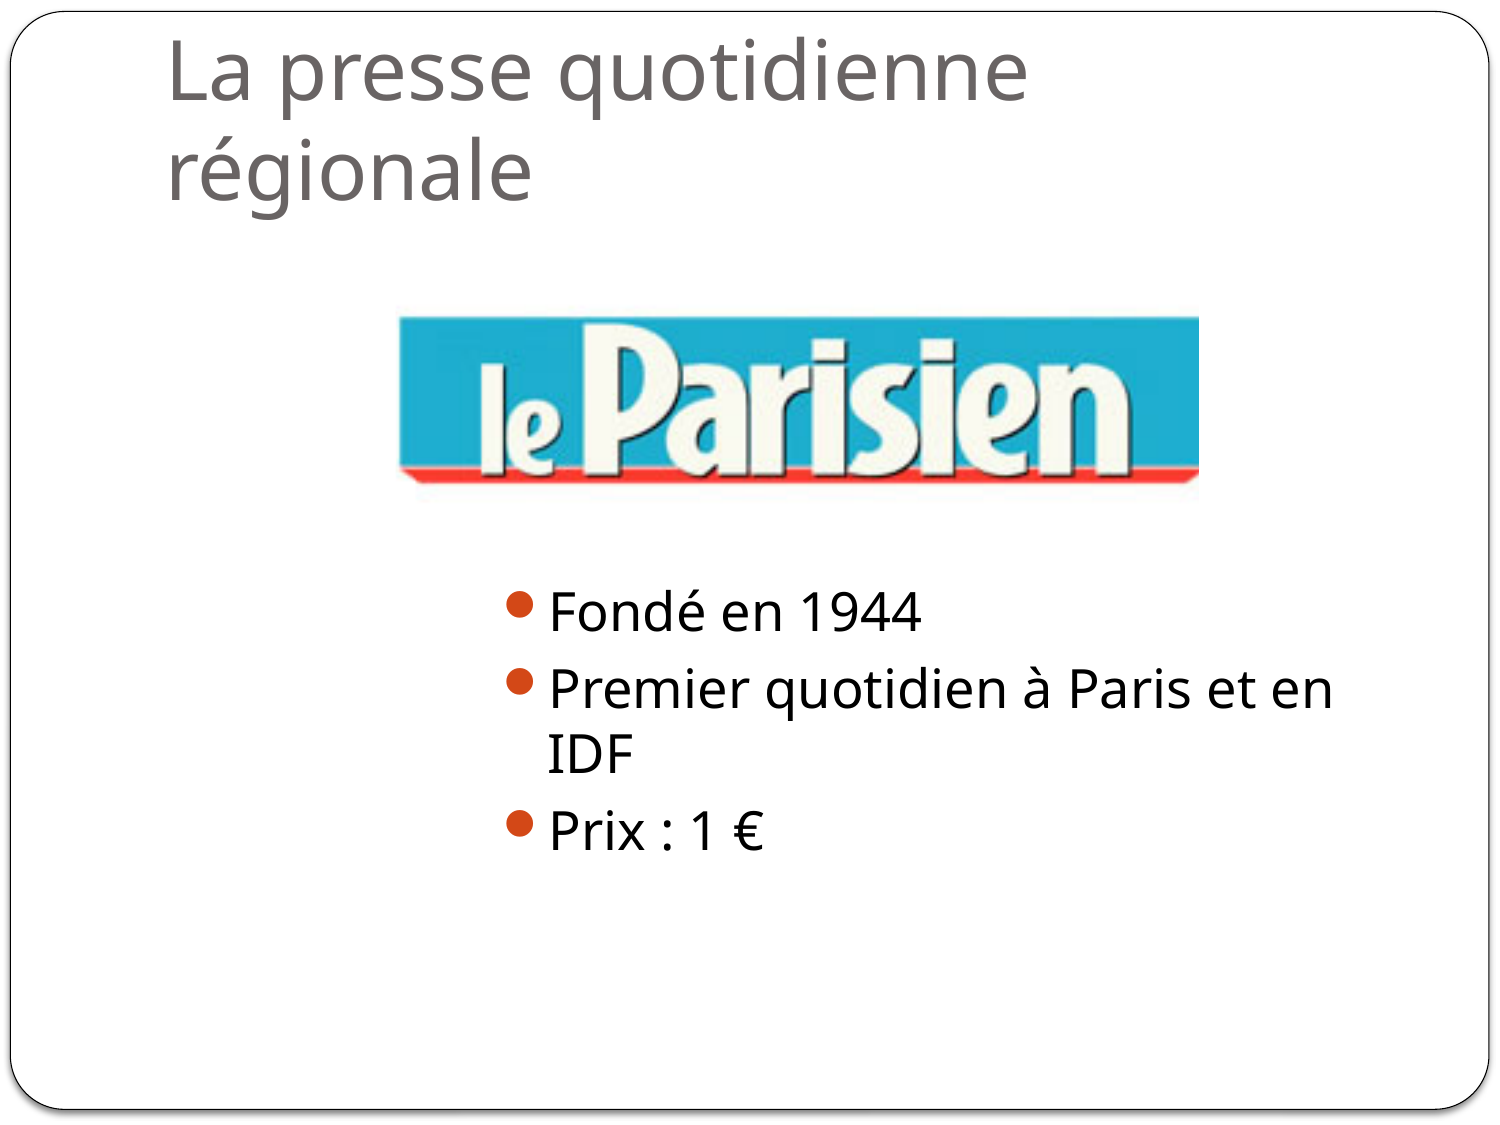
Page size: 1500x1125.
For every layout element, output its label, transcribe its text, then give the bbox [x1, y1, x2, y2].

picture [395, 302, 1200, 504]
title La presse quotidienne régionale [149, 44, 1426, 233]
list Fondé en 1944 Premier quotidien à Paris et en IDF Prix : 1 € [487, 262, 1426, 1001]
